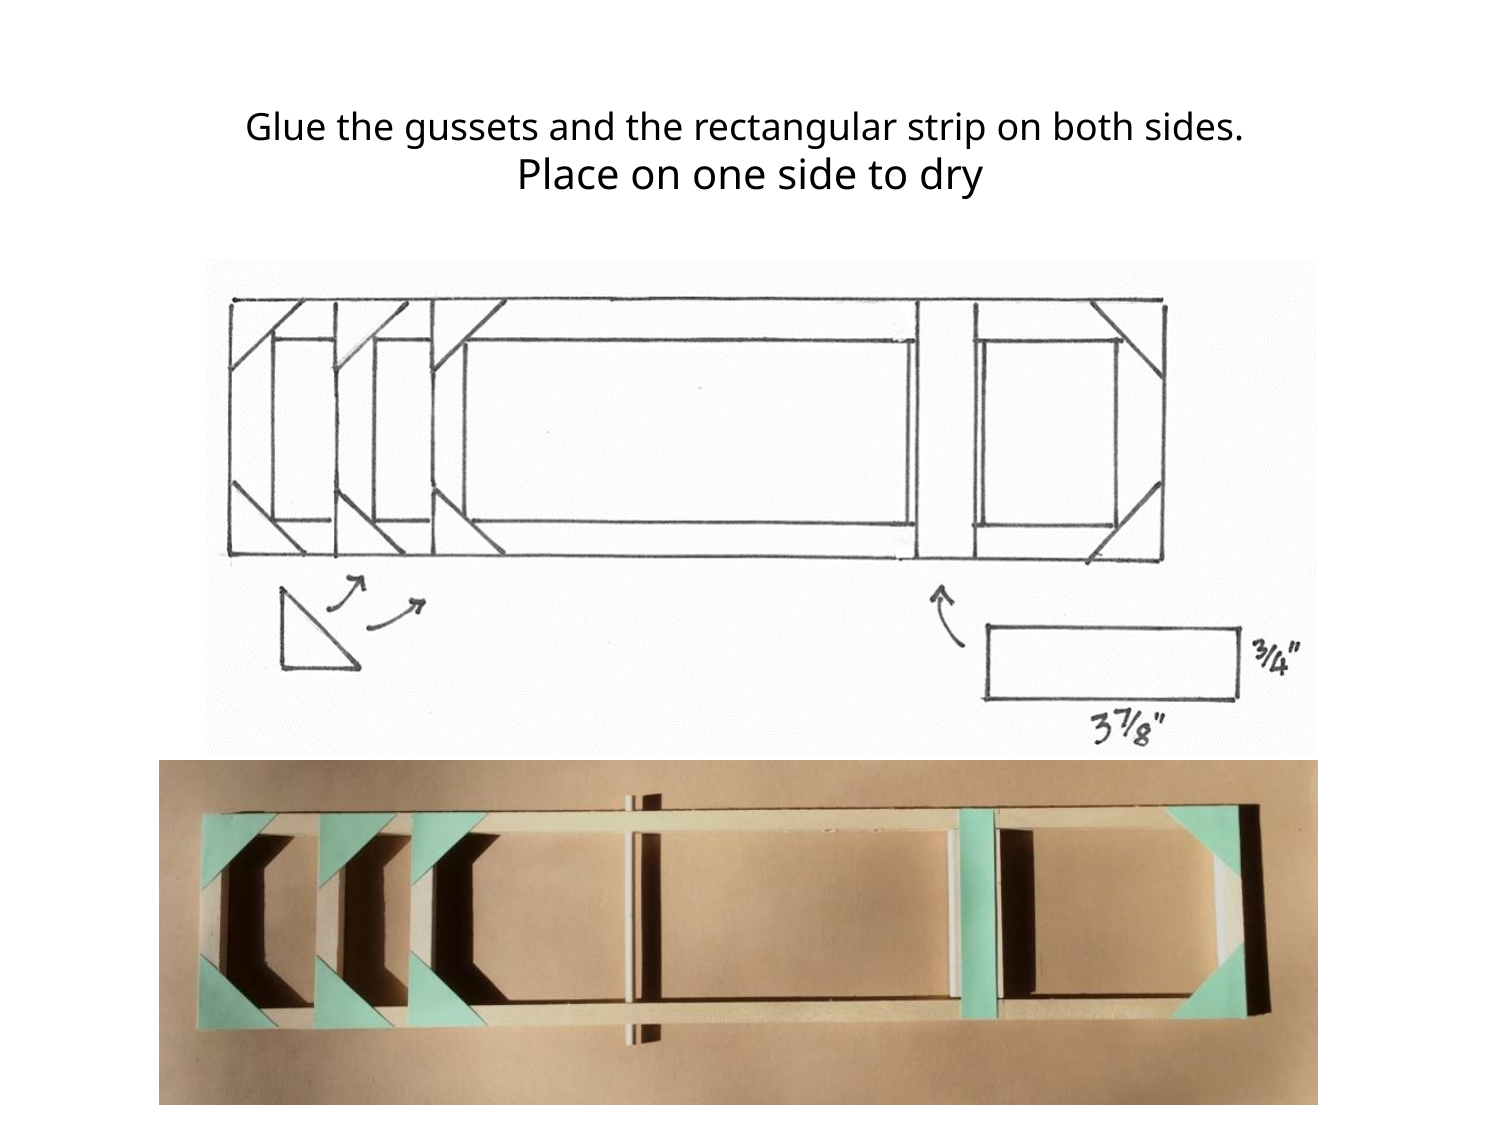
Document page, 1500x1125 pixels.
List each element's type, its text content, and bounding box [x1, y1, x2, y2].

title Glue the gussets and the rectangular strip on both sides. Place on one side to dry [75, 50, 1425, 252]
picture [205, 256, 1319, 756]
picture [159, 759, 1319, 1105]
